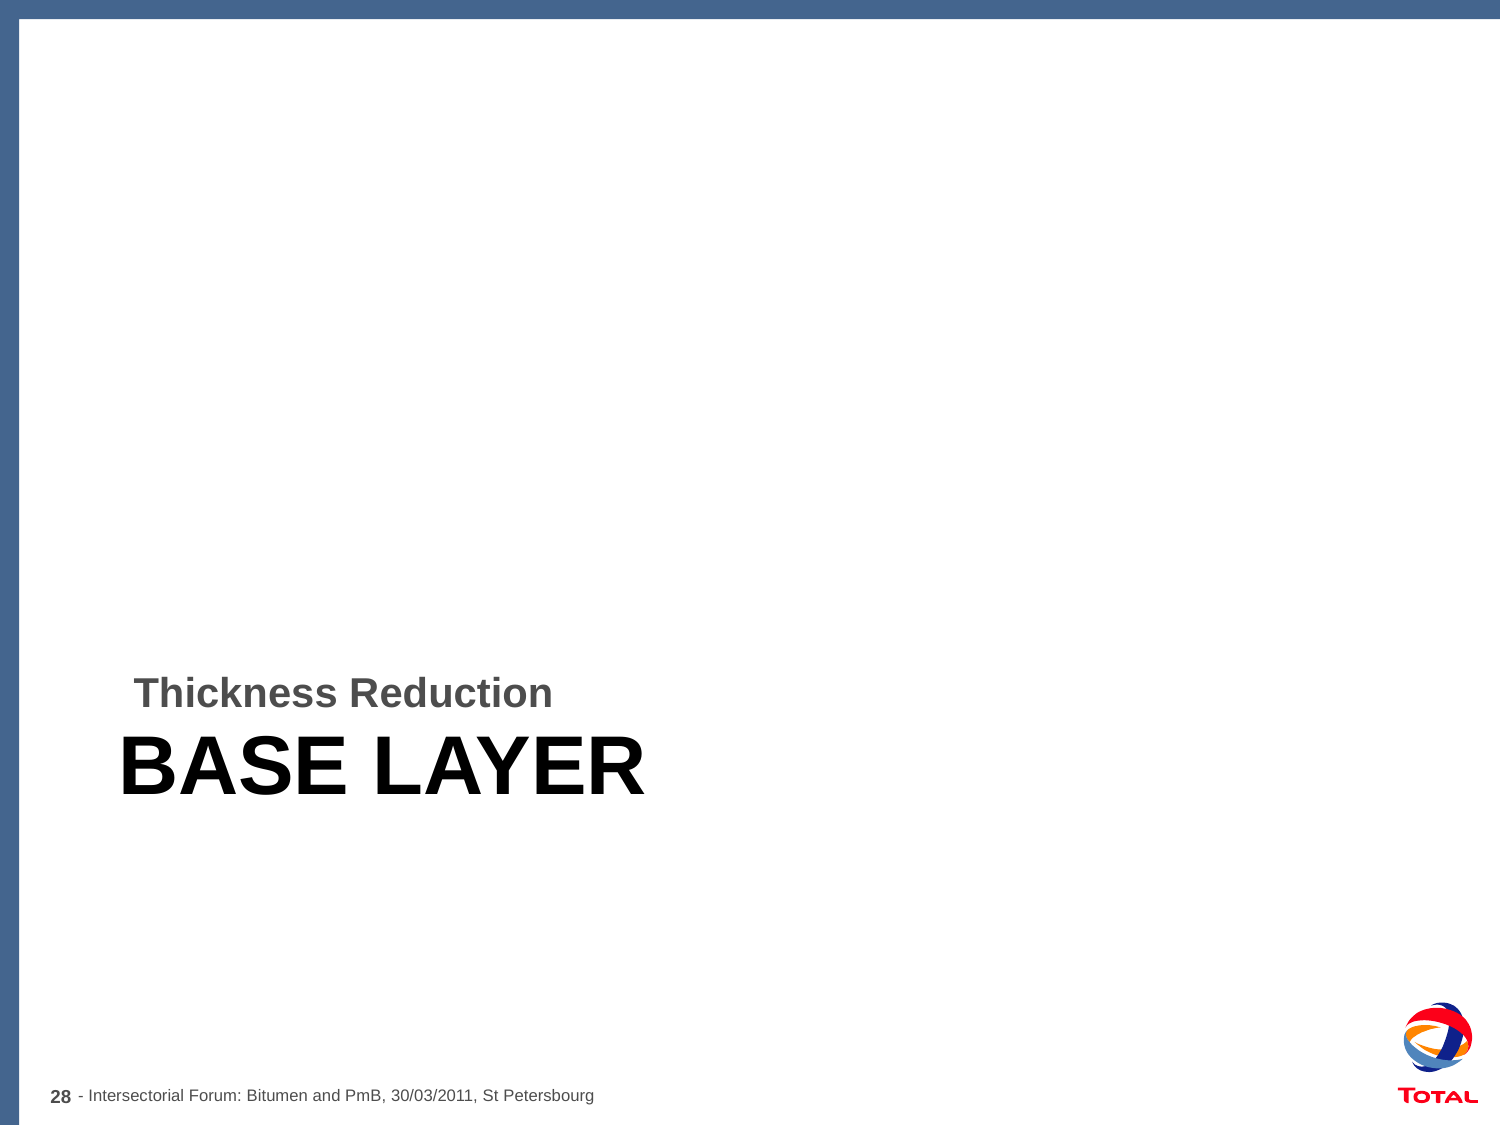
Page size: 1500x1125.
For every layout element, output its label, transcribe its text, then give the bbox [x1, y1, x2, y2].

slide_number 28 [9, 1076, 87, 1110]
text_box - Intersectorial Forum: Bitumen and PmB, 30/03/2011, St Petersbourg [63, 1077, 1372, 1113]
title Base layer [118, 724, 1394, 814]
list Thickness Reduction [118, 476, 1394, 724]
